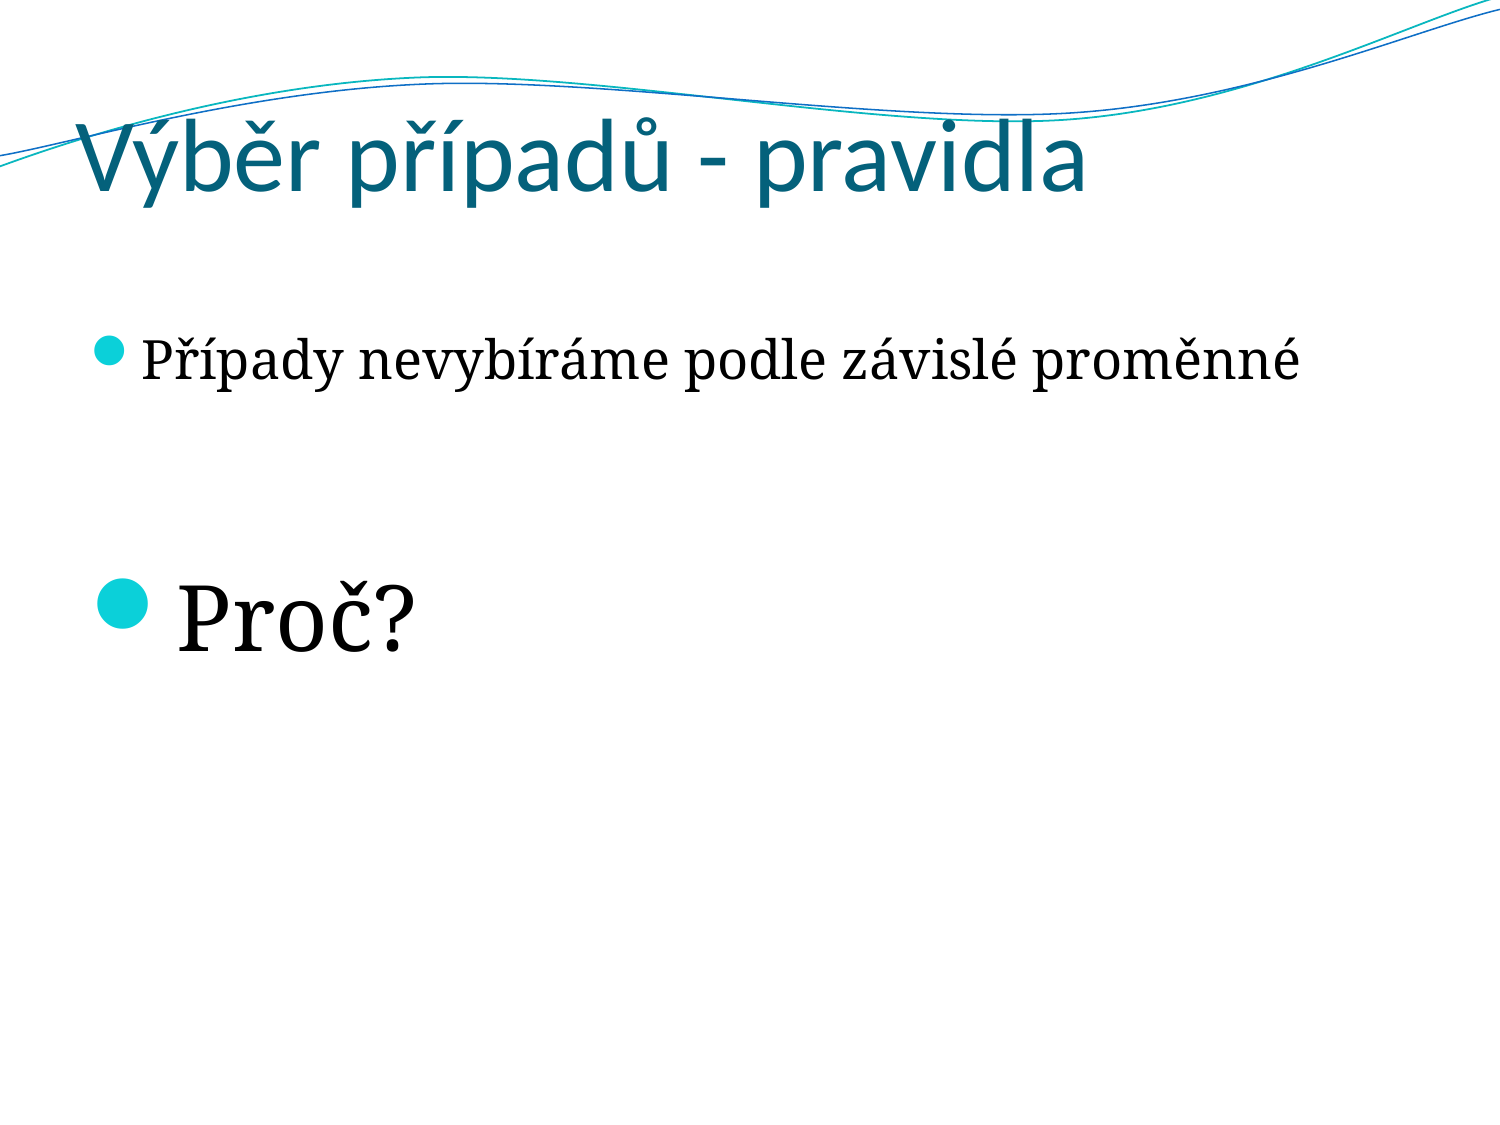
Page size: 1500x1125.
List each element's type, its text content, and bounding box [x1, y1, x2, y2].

title Výběr případů - pravidla [74, 24, 1426, 213]
list Případy nevybíráme podle závislé proměnné Proč? [74, 317, 1463, 1101]
